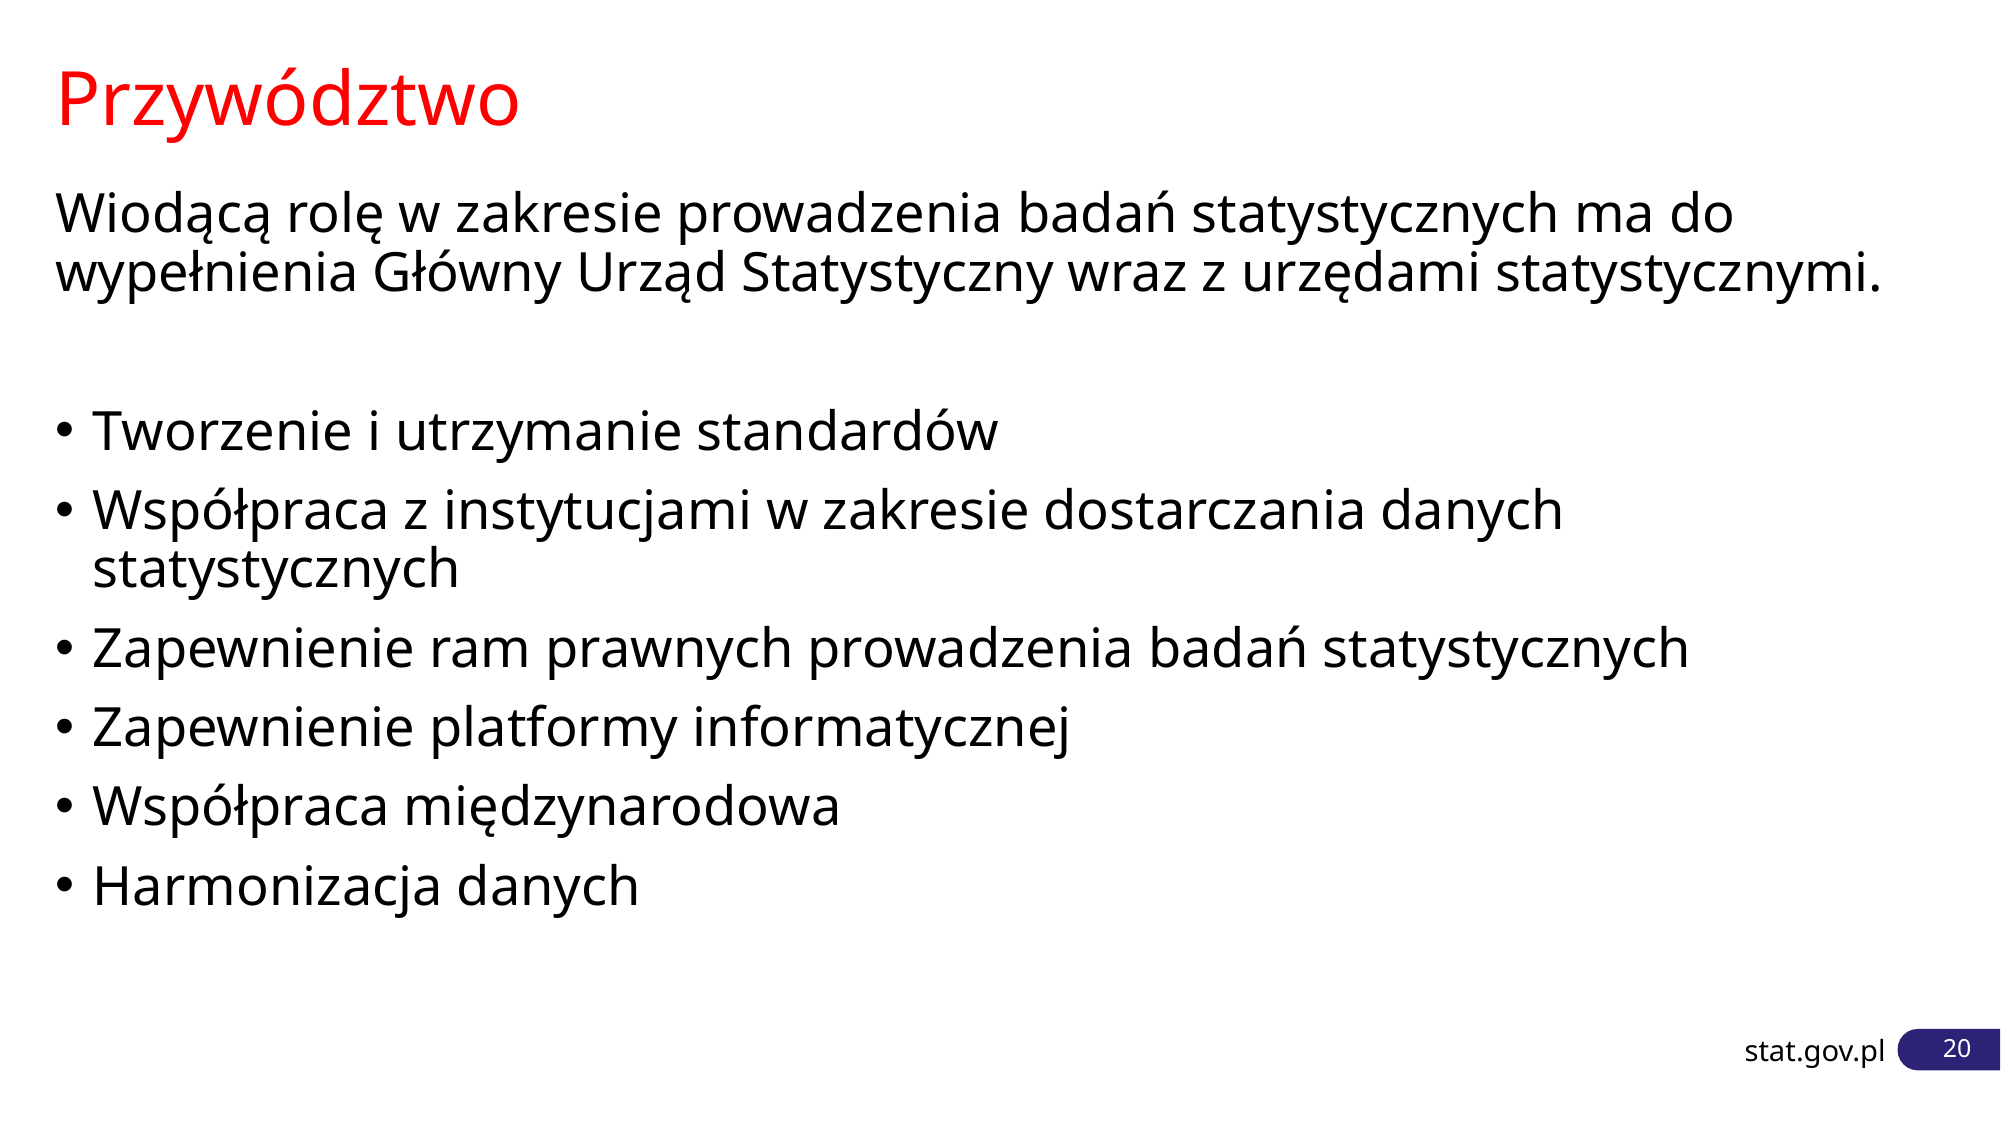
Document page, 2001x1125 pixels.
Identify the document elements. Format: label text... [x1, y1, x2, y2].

title Przywództwo [55, 31, 1945, 150]
list Wiodącą rolę w zakresie prowadzenia badań statystycznych ma do wypełnienia Główny Urząd Statystyczny wraz z urzędami statystycznymi. Tworzenie i utrzymanie standardów Współpraca z instytucjami w zakresie dostarczania danych statystycznych Zapewnienie ram prawnych prowadzenia badań statystycznych Zapewnienie platformy informatycznej Współpraca międzynarodowa Harmonizacja danych [55, 178, 1945, 1006]
